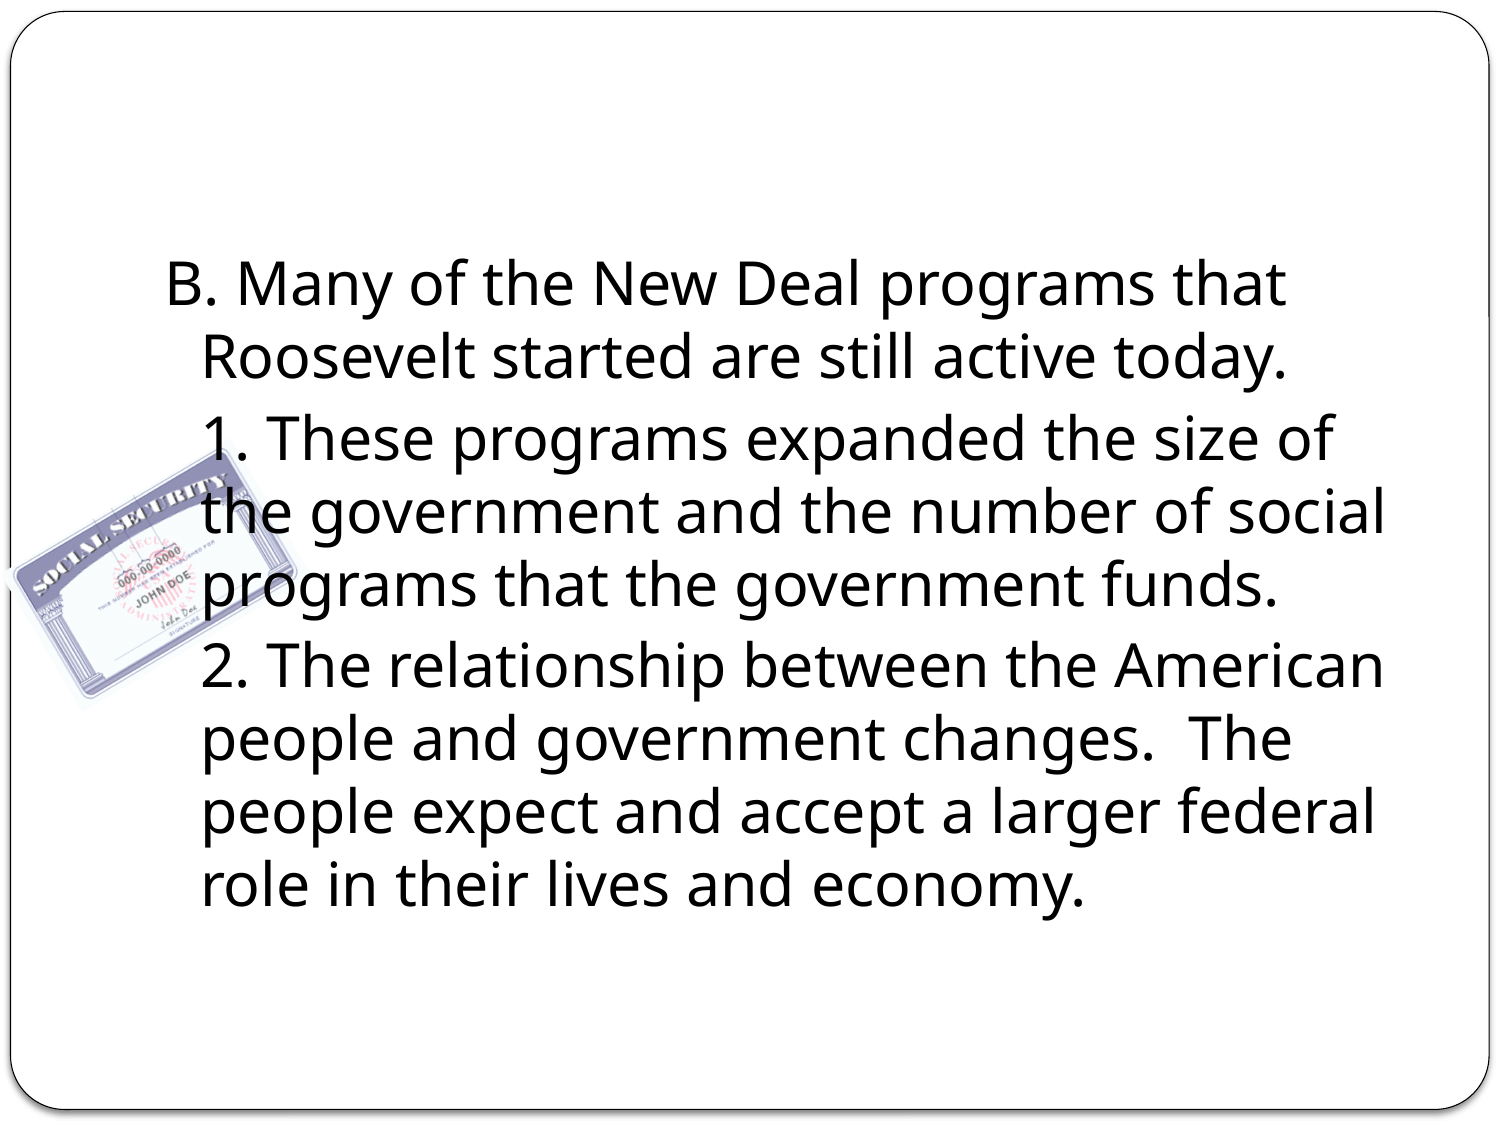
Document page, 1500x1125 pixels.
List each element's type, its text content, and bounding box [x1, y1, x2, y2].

list B. Many of the New Deal programs that Roosevelt started are still active today. 1. These programs expanded the size of the government and the number of social programs that the government funds. 2. The relationship between the American people and government changes. The people expect and accept a larger federal role in their lives and economy. [150, 237, 1425, 1063]
picture [22, 493, 290, 656]
